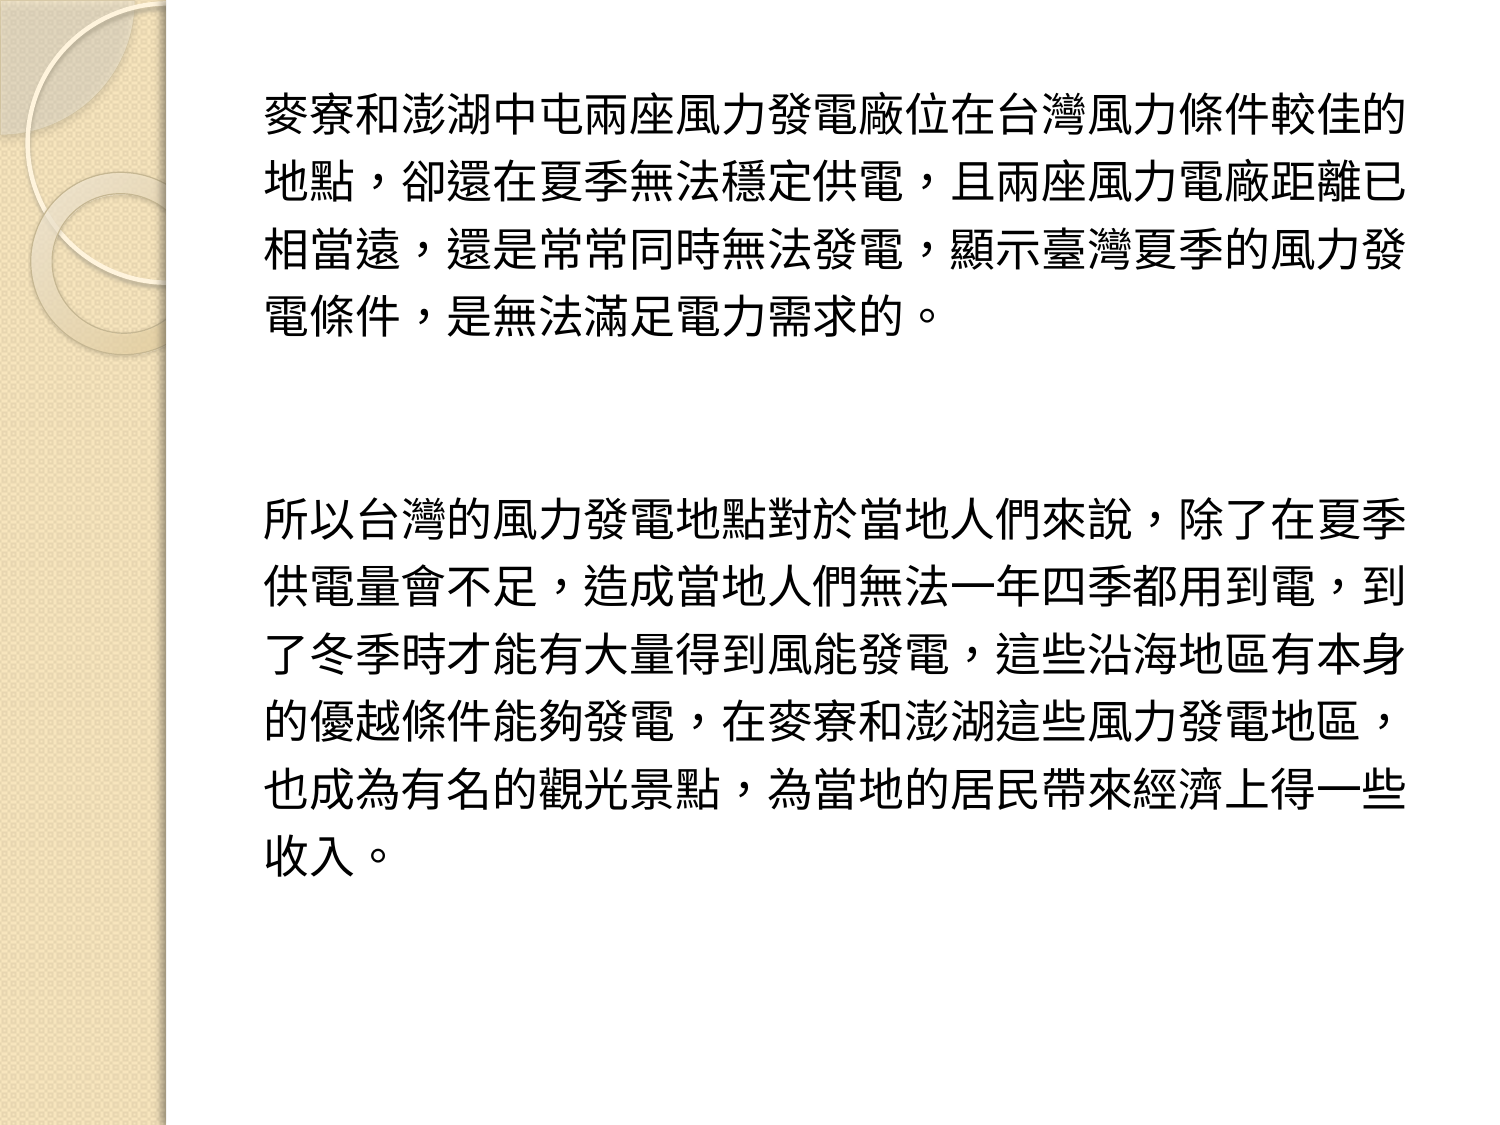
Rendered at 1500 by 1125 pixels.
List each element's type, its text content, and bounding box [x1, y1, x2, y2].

list 麥寮和澎湖中屯兩座風力發電廠位在台灣風力條件較佳的 地點，卻還在夏季無法穩定供電，且兩座風力電廠距離已 相當遠，還是常常同時無法發電，顯示臺灣夏季的風力發 電條件，是無法滿足電力需求的。 所以台灣的風力發電地點對於當地人們來說，除了在夏季 供電量會不足，造成當地人們無法一年四季都用到電，到 了冬季時才能有大量得到風能發電，這些沿海地區有本身 的優越條件能夠發電，在麥寮和澎湖這些風力發電地區， 也成為有名的觀光景點，為當地的居民帶來經濟上得一些 收入。 [235, 78, 1466, 1025]
